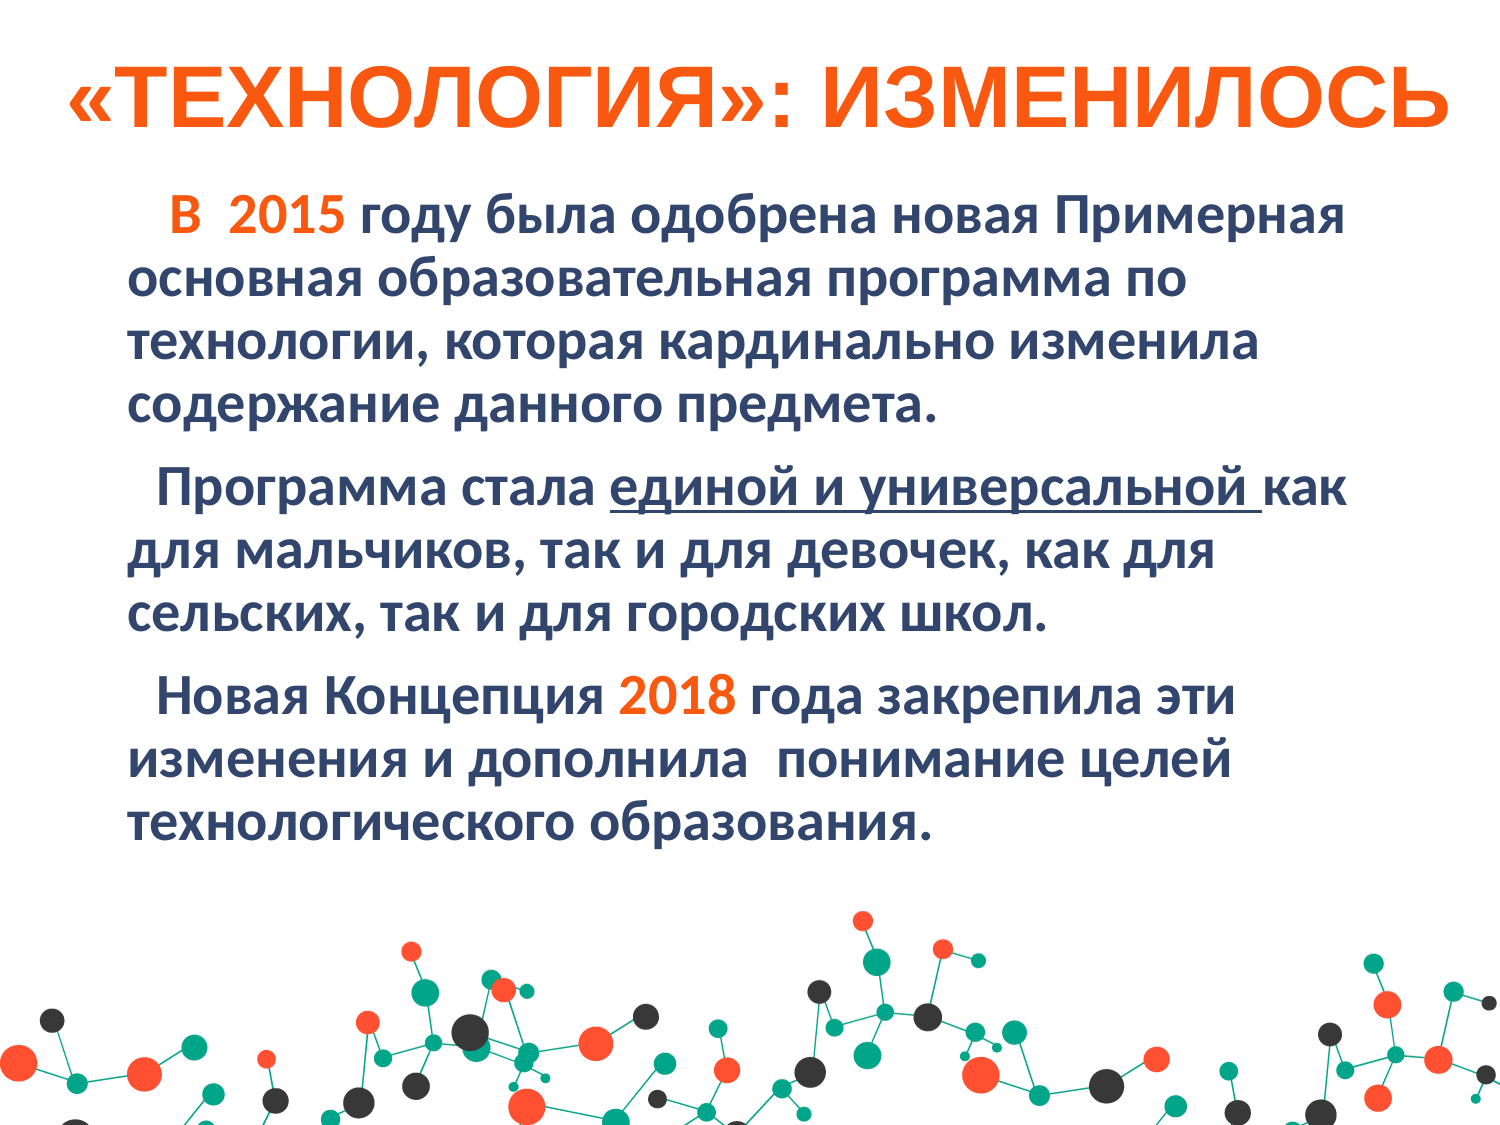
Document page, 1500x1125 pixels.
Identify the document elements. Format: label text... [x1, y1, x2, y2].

text_box «ТЕХНОЛОГИЯ»: ИЗМЕНИЛОСЬ [43, 26, 1475, 173]
picture [0, 0, 1500, 1125]
list В 2015 году была одобрена новая Примерная основная образовательная программа по технологии, которая кардинально изменила содержание данного предмета. Программа стала единой и универсальной как для мальчиков, так и для девочек, как для сельских, так и для городских школ. Новая Концепция 2018 года закрепила эти изменения и дополнила понимание целей технологического образования. [75, 175, 1454, 919]
